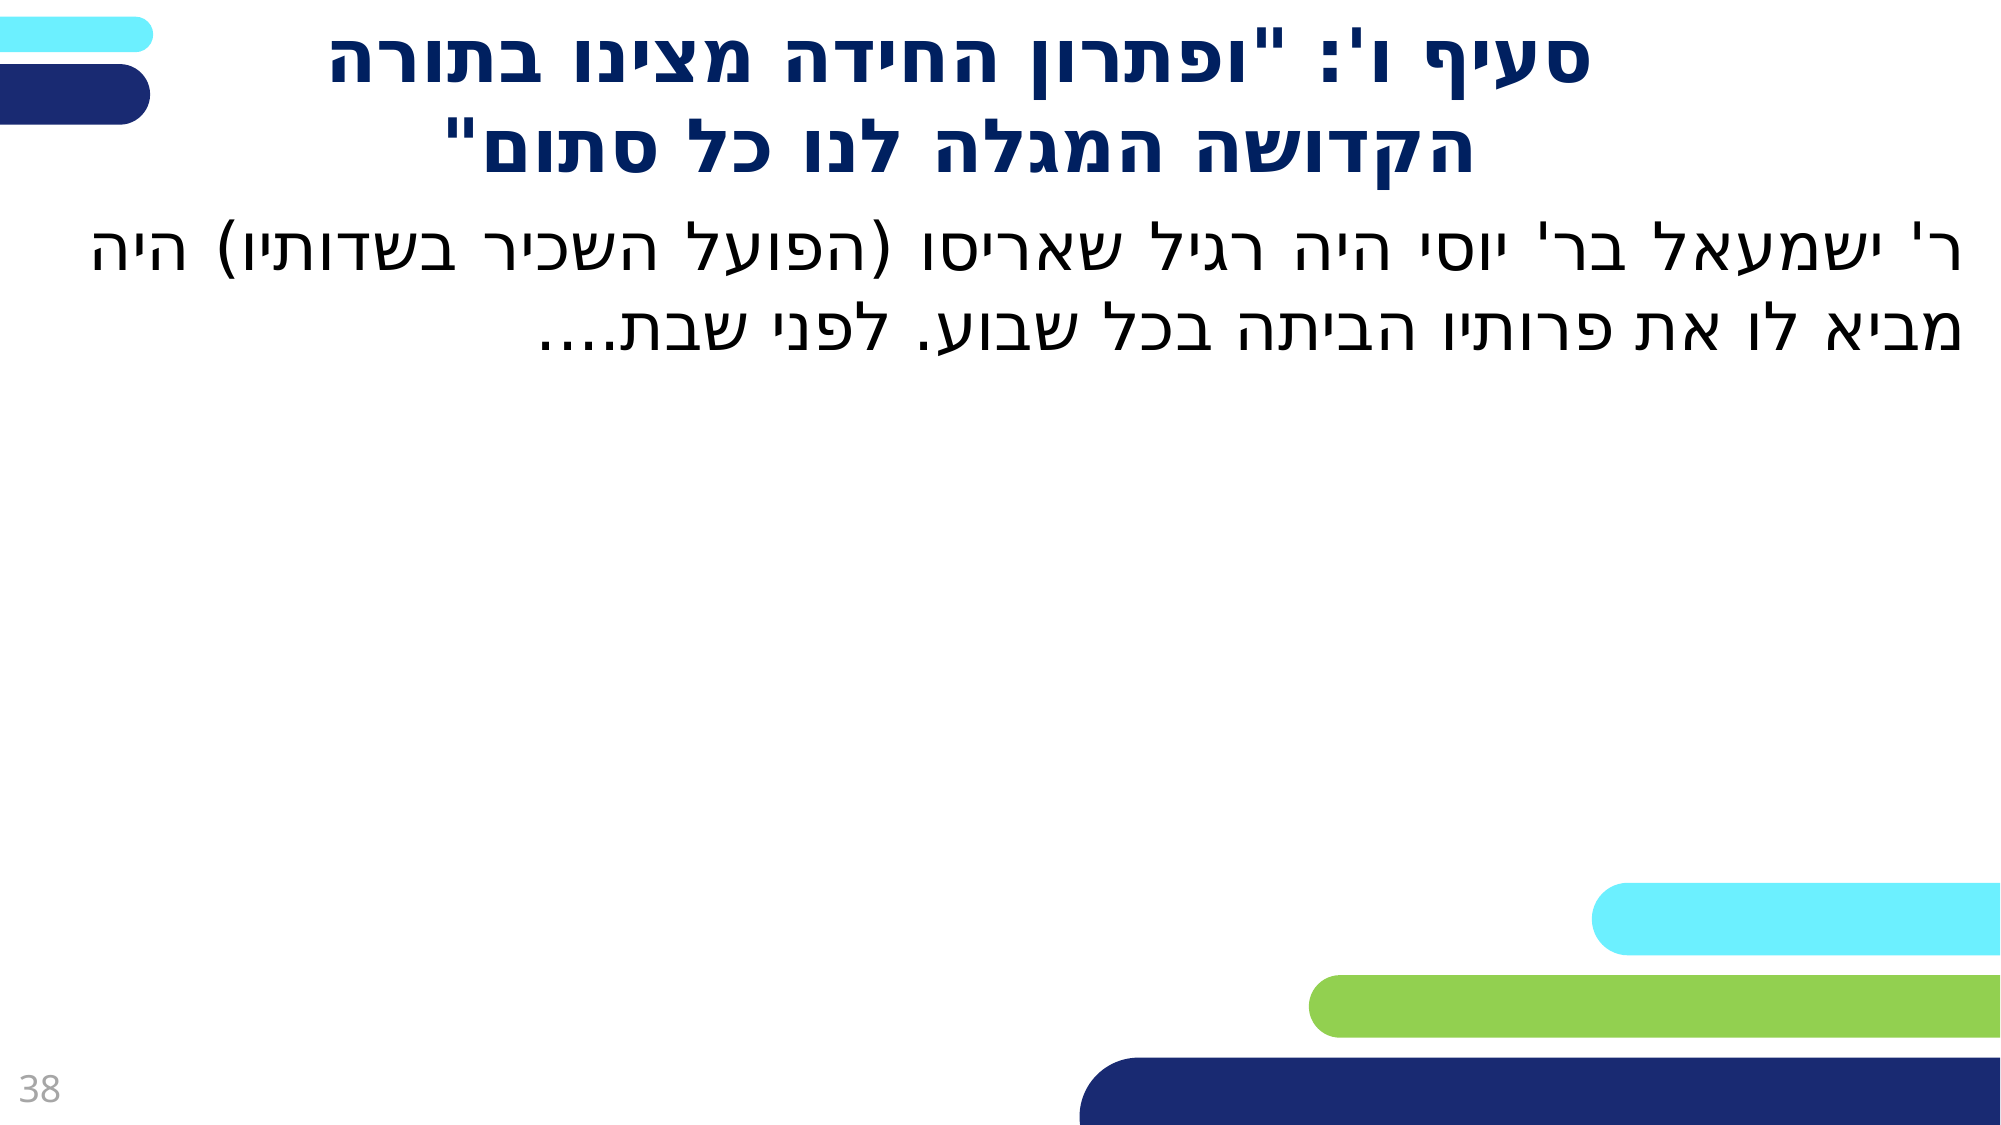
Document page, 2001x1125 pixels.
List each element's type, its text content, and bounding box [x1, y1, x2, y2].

text_box ר' ישמעאל בר' יוסי היה רגיל שאריסו (הפועל השכיר בשדותיו) היה מביא לו את פרותיו הביתה בכל שבוע. לפני שבת.... [73, 196, 1983, 862]
title סעיף ו': "ופתרון החידה מצינו בתורה הקדושה המגלה לנו כל סתום" [172, 38, 1748, 157]
